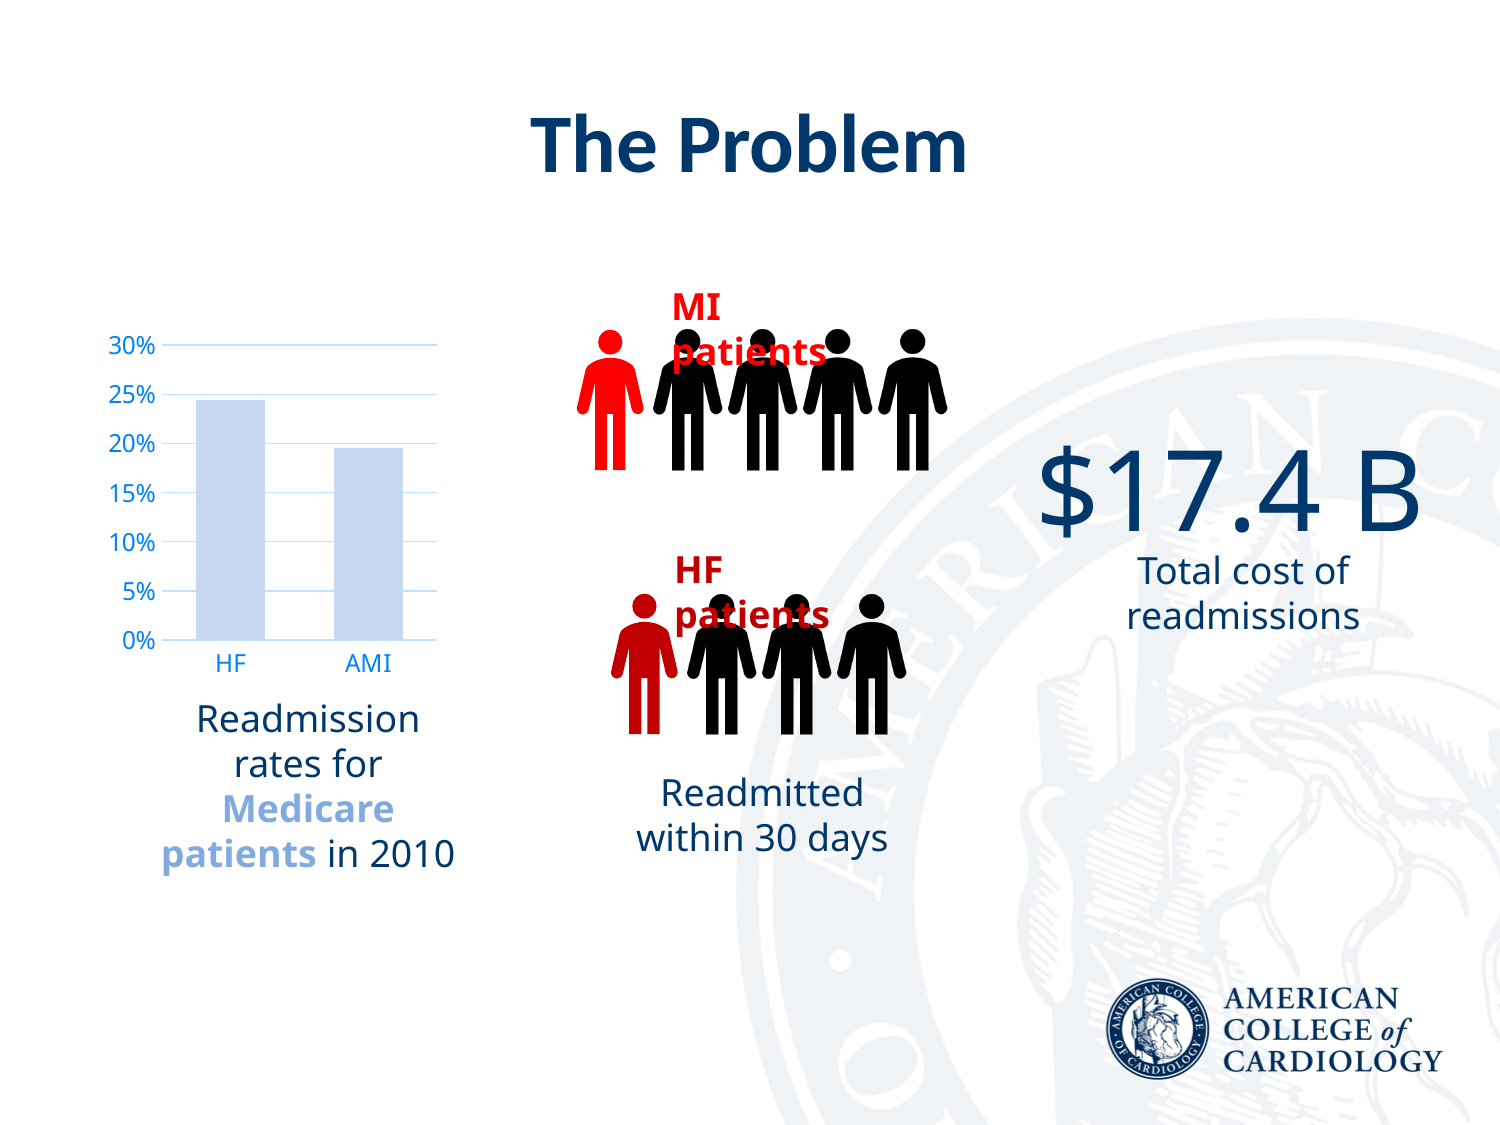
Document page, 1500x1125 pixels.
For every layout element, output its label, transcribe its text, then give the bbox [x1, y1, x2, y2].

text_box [571, 588, 718, 740]
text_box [537, 324, 684, 476]
title The Problem [75, 45, 1425, 233]
text_box Readmission rates for Medicare patients in 2010 [133, 687, 484, 883]
text_box Readmitted within 30 days [587, 761, 938, 867]
text_box MI patients [656, 275, 869, 322]
text_box $17.4 B [1020, 410, 1440, 561]
text_box Total cost of readmissions [1068, 539, 1419, 645]
text_box HF patients [659, 538, 872, 586]
picture [0, 0, 1500, 1125]
chart [107, 324, 471, 688]
